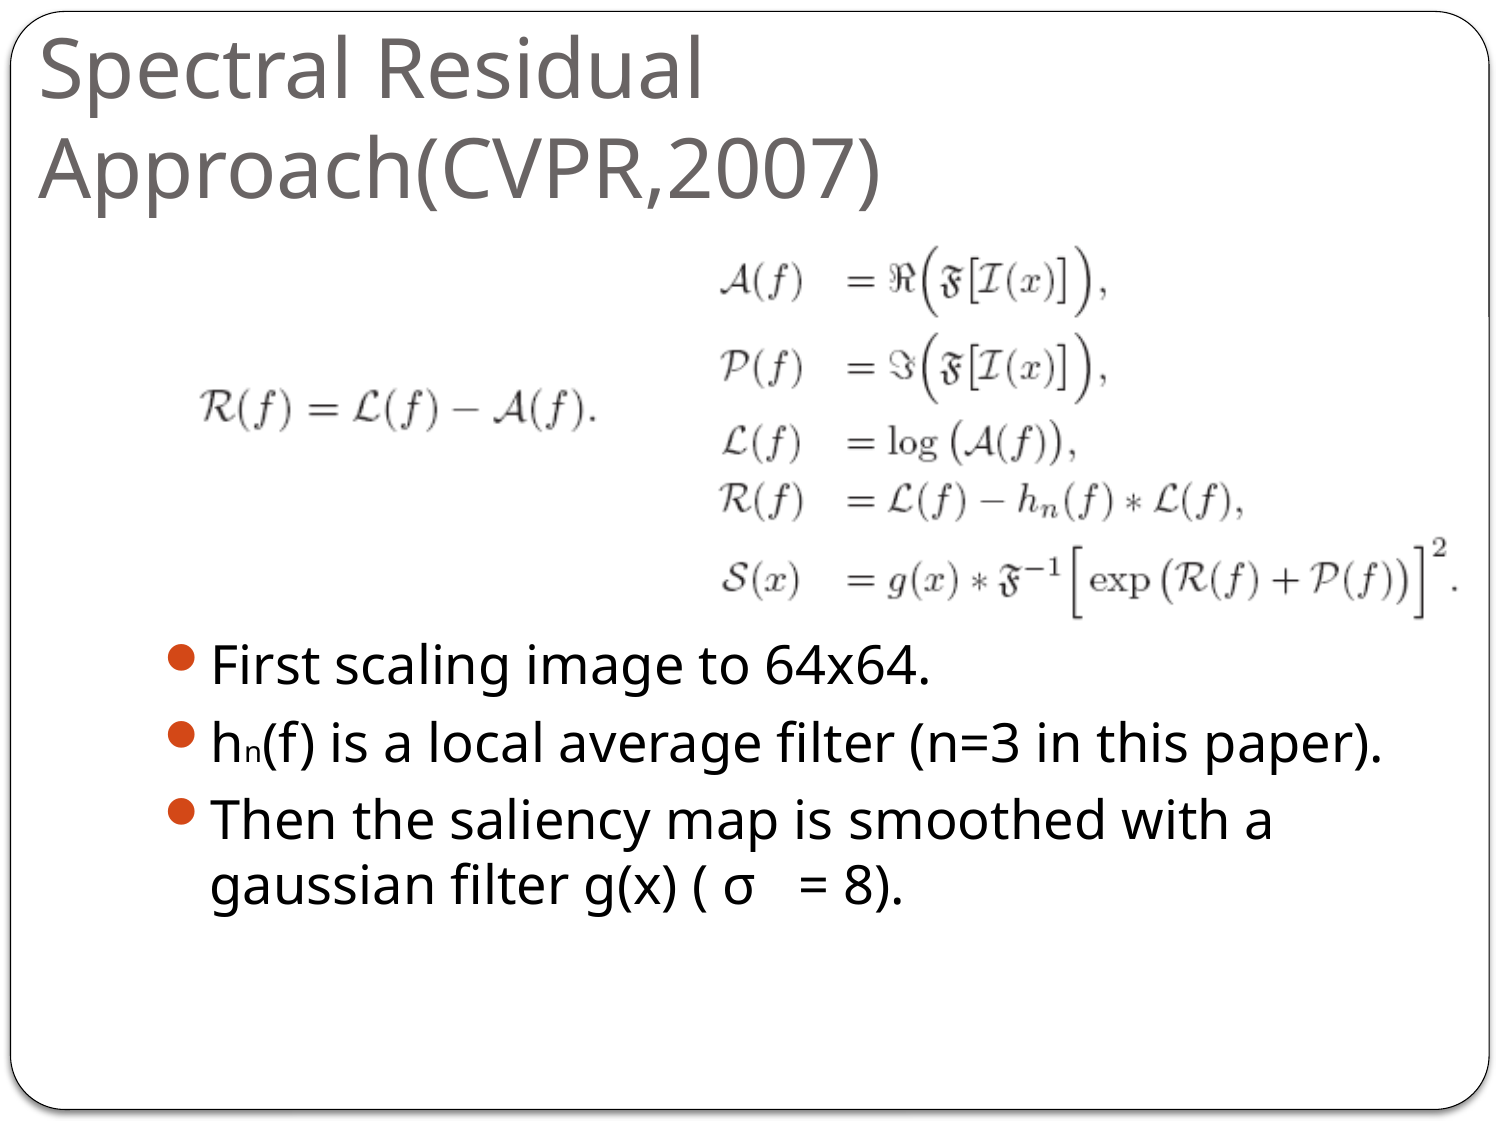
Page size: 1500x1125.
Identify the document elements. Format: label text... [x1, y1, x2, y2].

list First scaling image to 64x64. hn(f) is a local average filter (n=3 in this paper). Then the saliency map is smoothed with a gaussian filter g(x) ( σ = 8). [150, 237, 1425, 988]
picture [170, 337, 620, 469]
title Spectral Residual Approach(CVPR,2007) [23, 42, 1471, 231]
picture [690, 231, 1472, 634]
